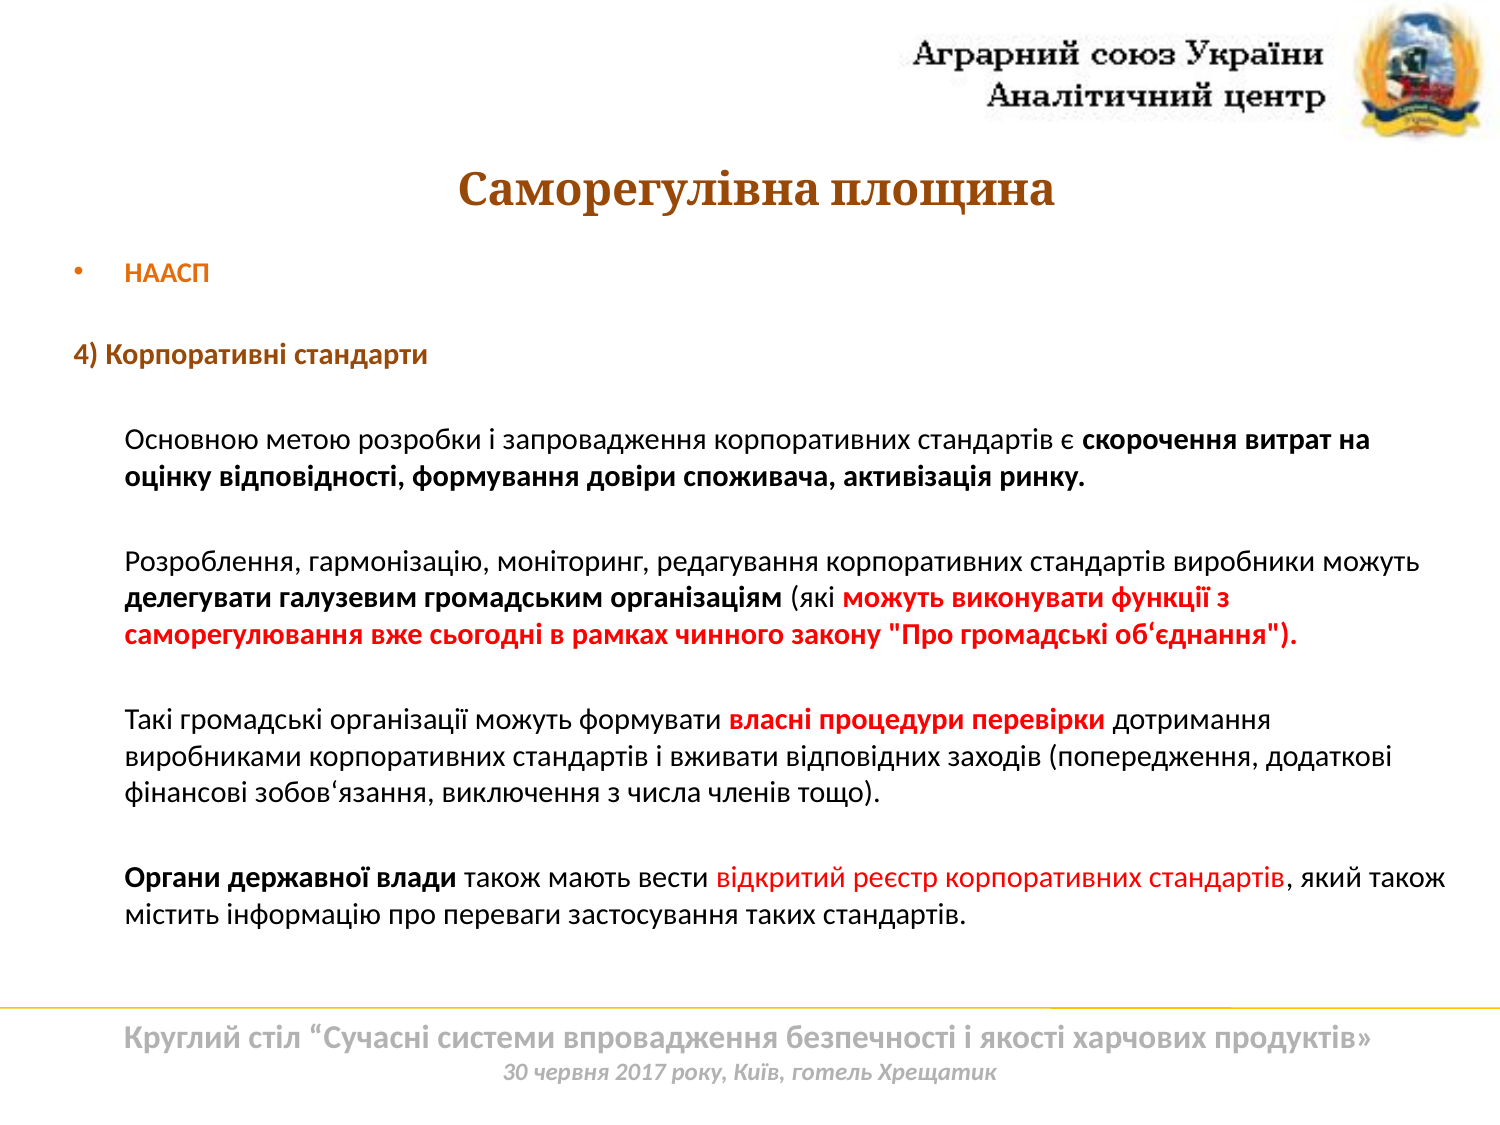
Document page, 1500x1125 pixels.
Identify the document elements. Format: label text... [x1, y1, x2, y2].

text_box Круглий стіл “Сучасні системи впровадження безпечності і якості харчових продуктів» 30 червня 2017 року, Київ, готель Хрещатик [0, 1015, 1500, 1093]
text_box Саморегулівна площина [81, 117, 1432, 246]
picture [881, 0, 1500, 153]
list НААСП 4) Корпоративні стандарти Основною метою розробки і запровадження корпоративних стандартів є скорочення витрат на оцінку відповідності, формування довіри споживача, активізація ринку. Розроблення, гармонізацію, моніторинг, редагування корпоративних стандартів виробники можуть делегувати галузевим громадським організаціям (які можуть виконувати функції з саморегулювання вже сьогодні в рамках чинного закону "Про громадські об‘єднання"). Такі громадські організації можуть формувати власні процедури перевірки дотримання виробниками корпоративних стандартів і вживати відповідних заходів (попередження, додаткові фінансові зобов‘язання, виключення з числа членів тощо). Органи державної влади також мають вести відкритий реєстр корпоративних стандартів, який також містить інформацію про переваги застосування таких стандартів. [58, 246, 1465, 950]
